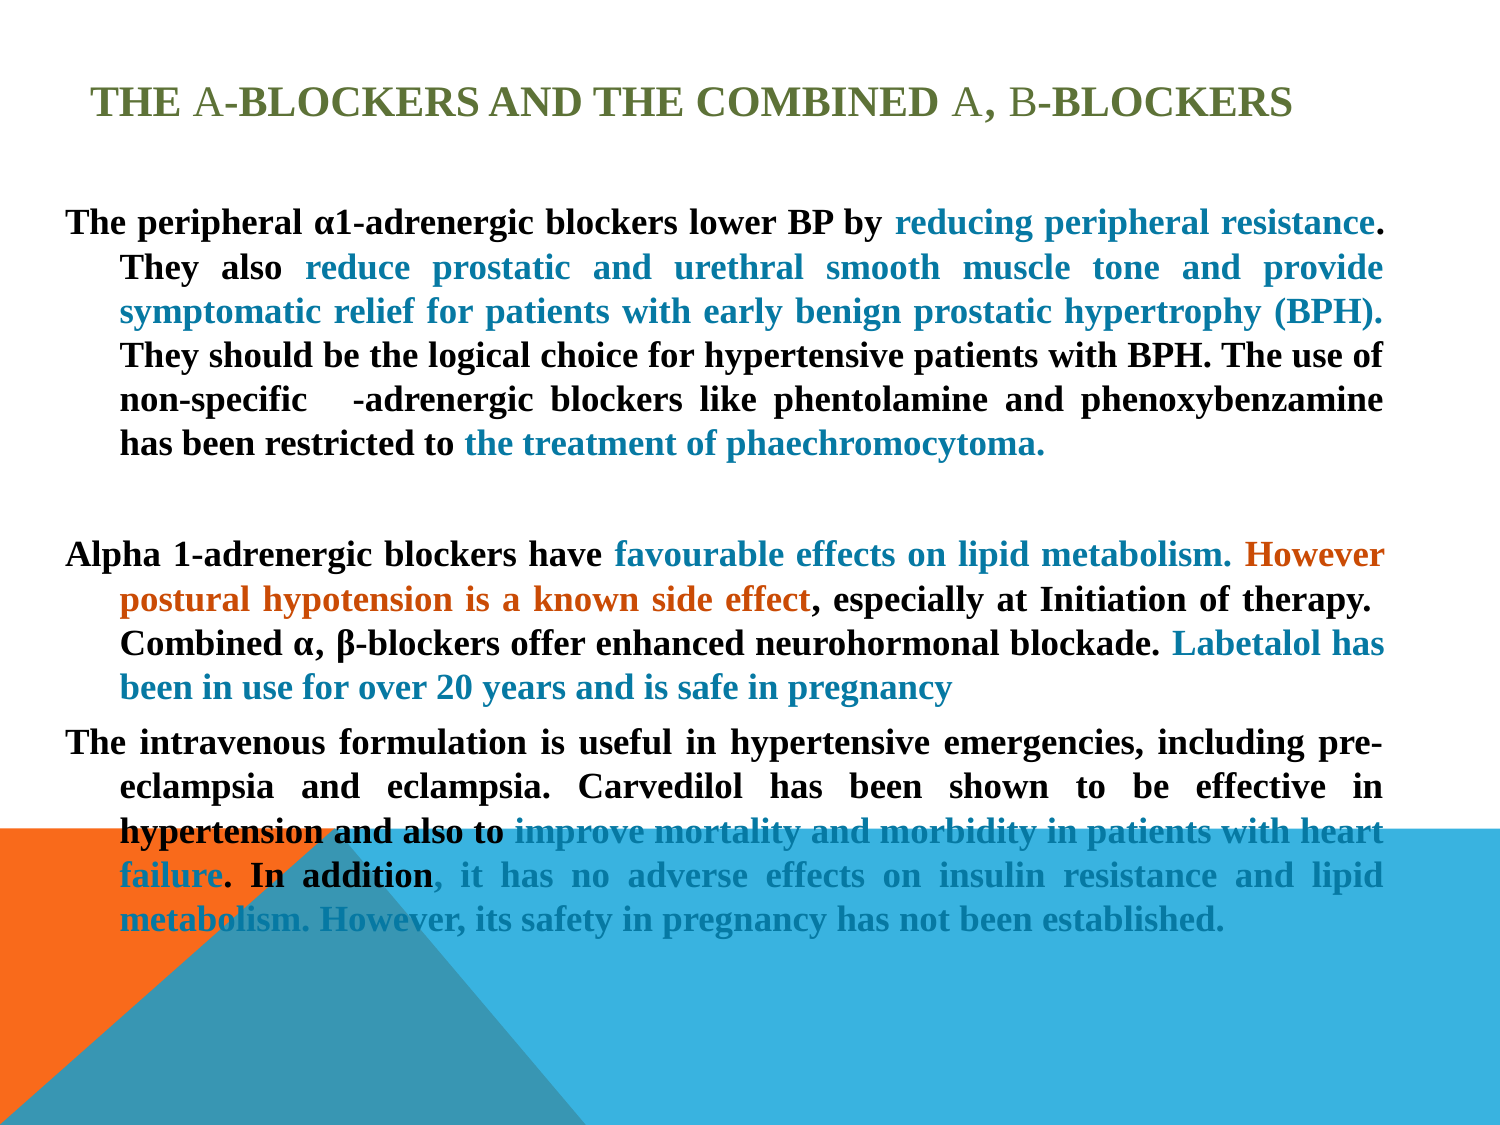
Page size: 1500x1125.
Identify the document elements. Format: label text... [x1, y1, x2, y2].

list The peripheral α1-adrenergic blockers lower BP by reducing peripheral resistance. They also reduce prostatic and urethral smooth muscle tone and provide symptomatic relief for patients with early benign prostatic hypertrophy (BPH). They should be the logical choice for hypertensive patients with BPH. The use of non-specific -adrenergic blockers like phentolamine and phenoxybenzamine has been restricted to the treatment of phaechromocytoma. Alpha 1-adrenergic blockers have favourable effects on lipid metabolism. However postural hypotension is a known side effect, especially at Initiation of therapy. Combined α‚ β-blockers offer enhanced neurohormonal blockade. Labetalol has been in use for over 20 years and is safe in pregnancy The intravenous formulation is useful in hypertensive emergencies, including pre-eclampsia and eclampsia. Carvedilol has been shown to be effective in hypertension and also to improve mortality and morbidity in patients with heart failure. In addition, it has no adverse effects on insulin resistance and lipid metabolism. However, its safety in pregnancy has not been established. [50, 152, 1400, 961]
title The α-blockers and the combined α‚ β-blockers [75, 45, 1425, 153]
